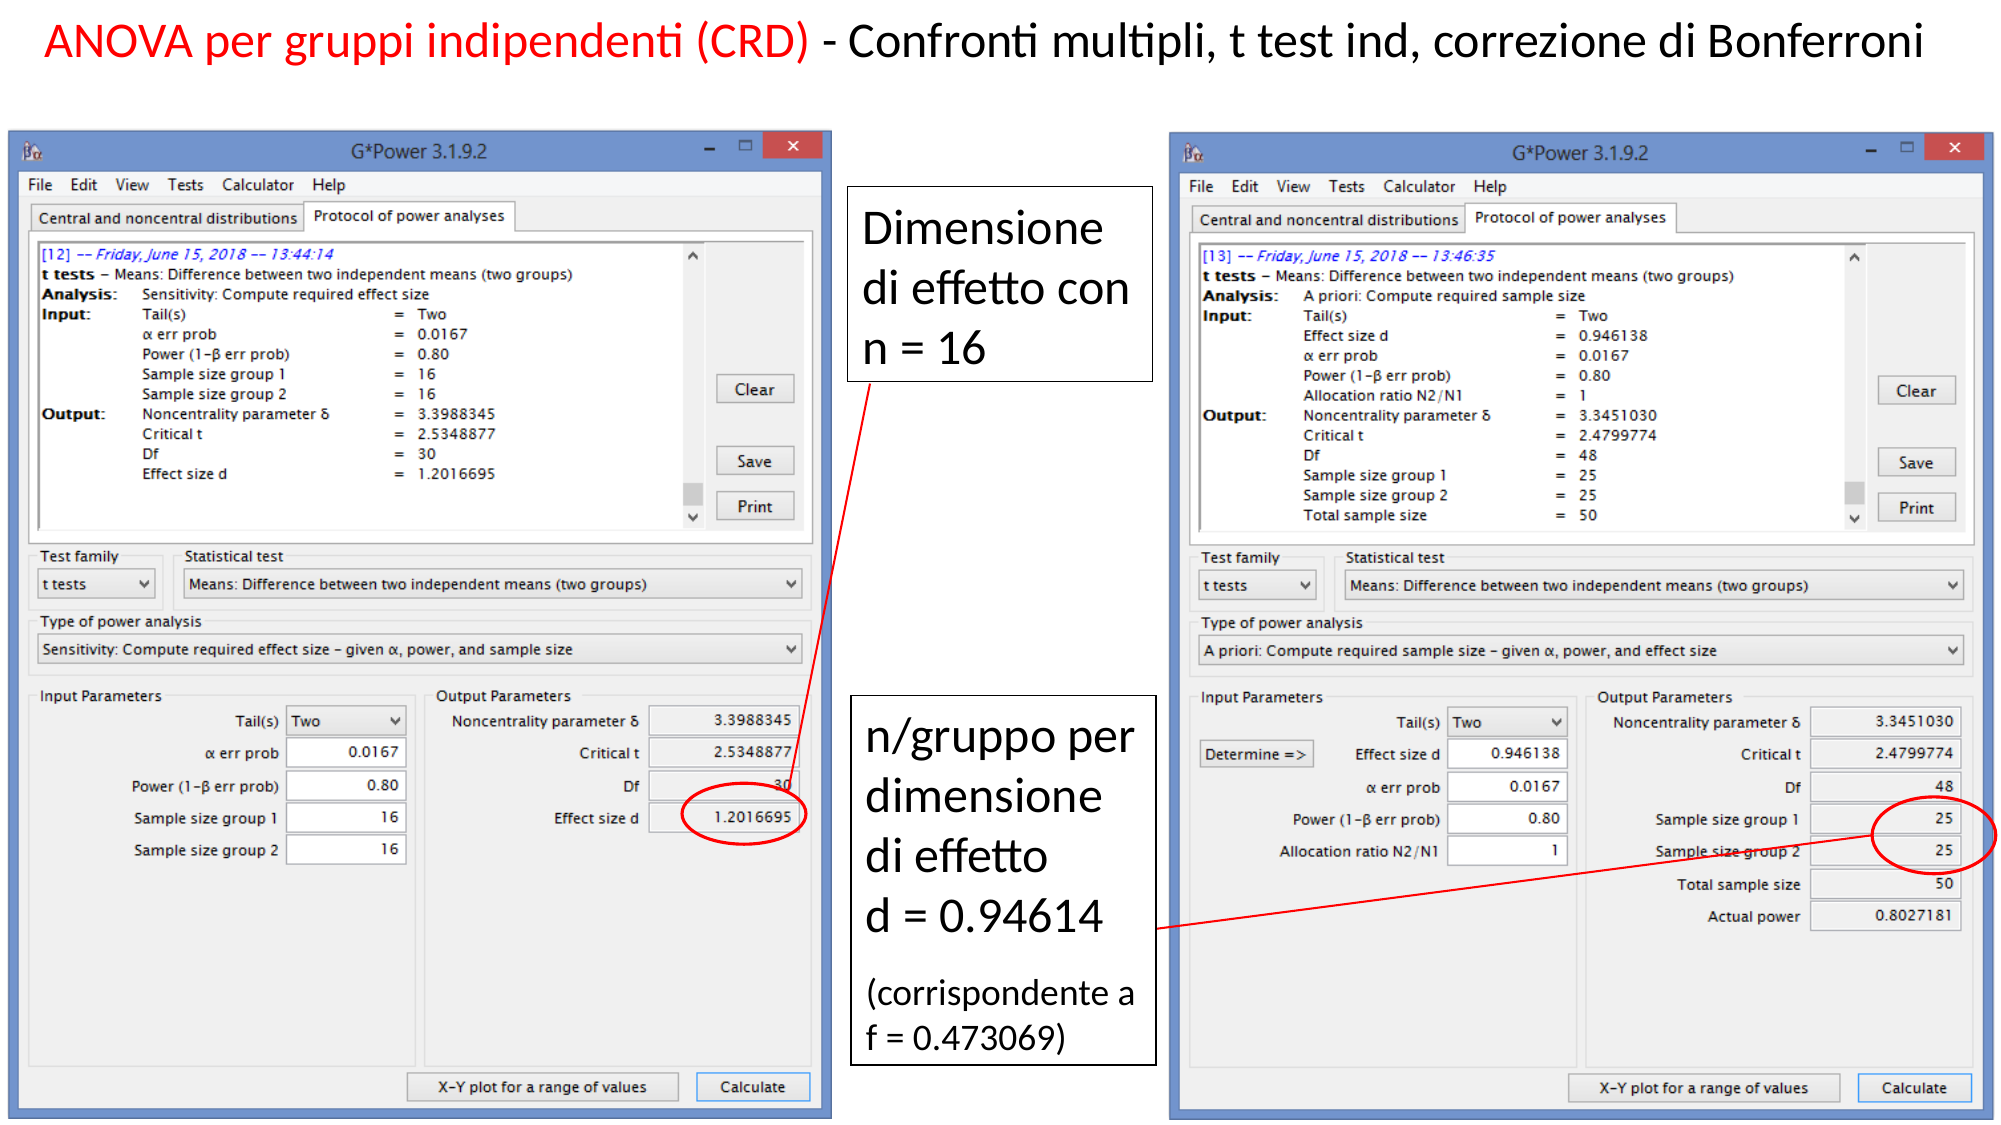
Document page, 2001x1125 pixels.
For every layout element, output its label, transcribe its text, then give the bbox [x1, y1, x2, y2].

picture [1168, 131, 1995, 695]
picture [1168, 1069, 1995, 1120]
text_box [681, 186, 1153, 845]
text_box ANOVA per gruppi indipendenti (CRD) - Confronti multipli, t test ind, correzione di Bonferroni [29, 0, 1977, 76]
picture [7, 128, 832, 1119]
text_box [851, 695, 1996, 1069]
